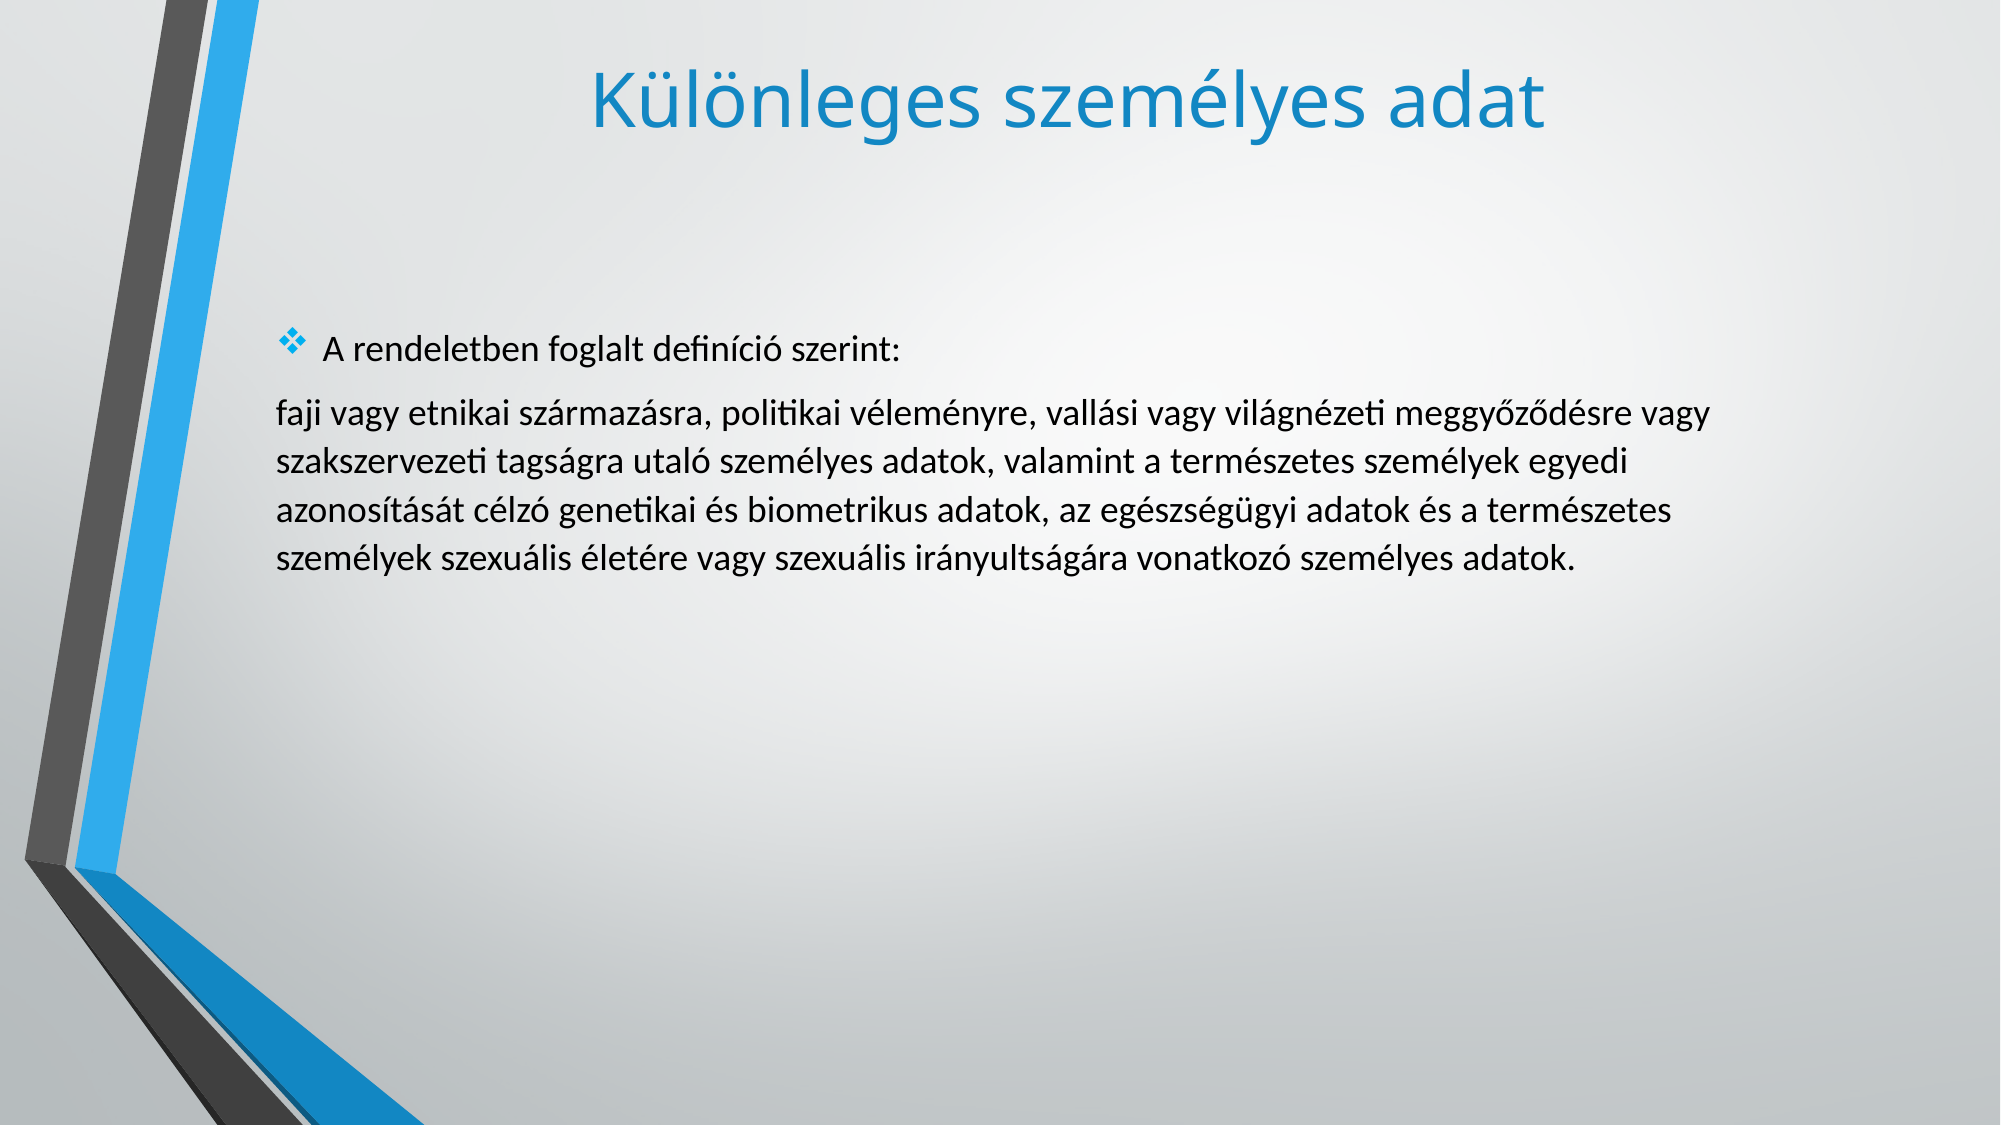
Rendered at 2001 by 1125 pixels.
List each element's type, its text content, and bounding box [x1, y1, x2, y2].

title Különleges személyes adat [246, 44, 1890, 150]
text_box A rendeletben foglalt definíció szerint: faji vagy etnikai származásra, politikai véleményre, vallási vagy világnézeti meggyőződésre vagy szakszervezeti tagságra utaló személyes adatok, valamint a természetes személyek egyedi azonosítását célzó genetikai és biometrikus adatok, az egészségügyi adatok és a természetes személyek szexuális életére vagy szexuális irányultságára vonatkozó személyes adatok. [261, 313, 1781, 586]
